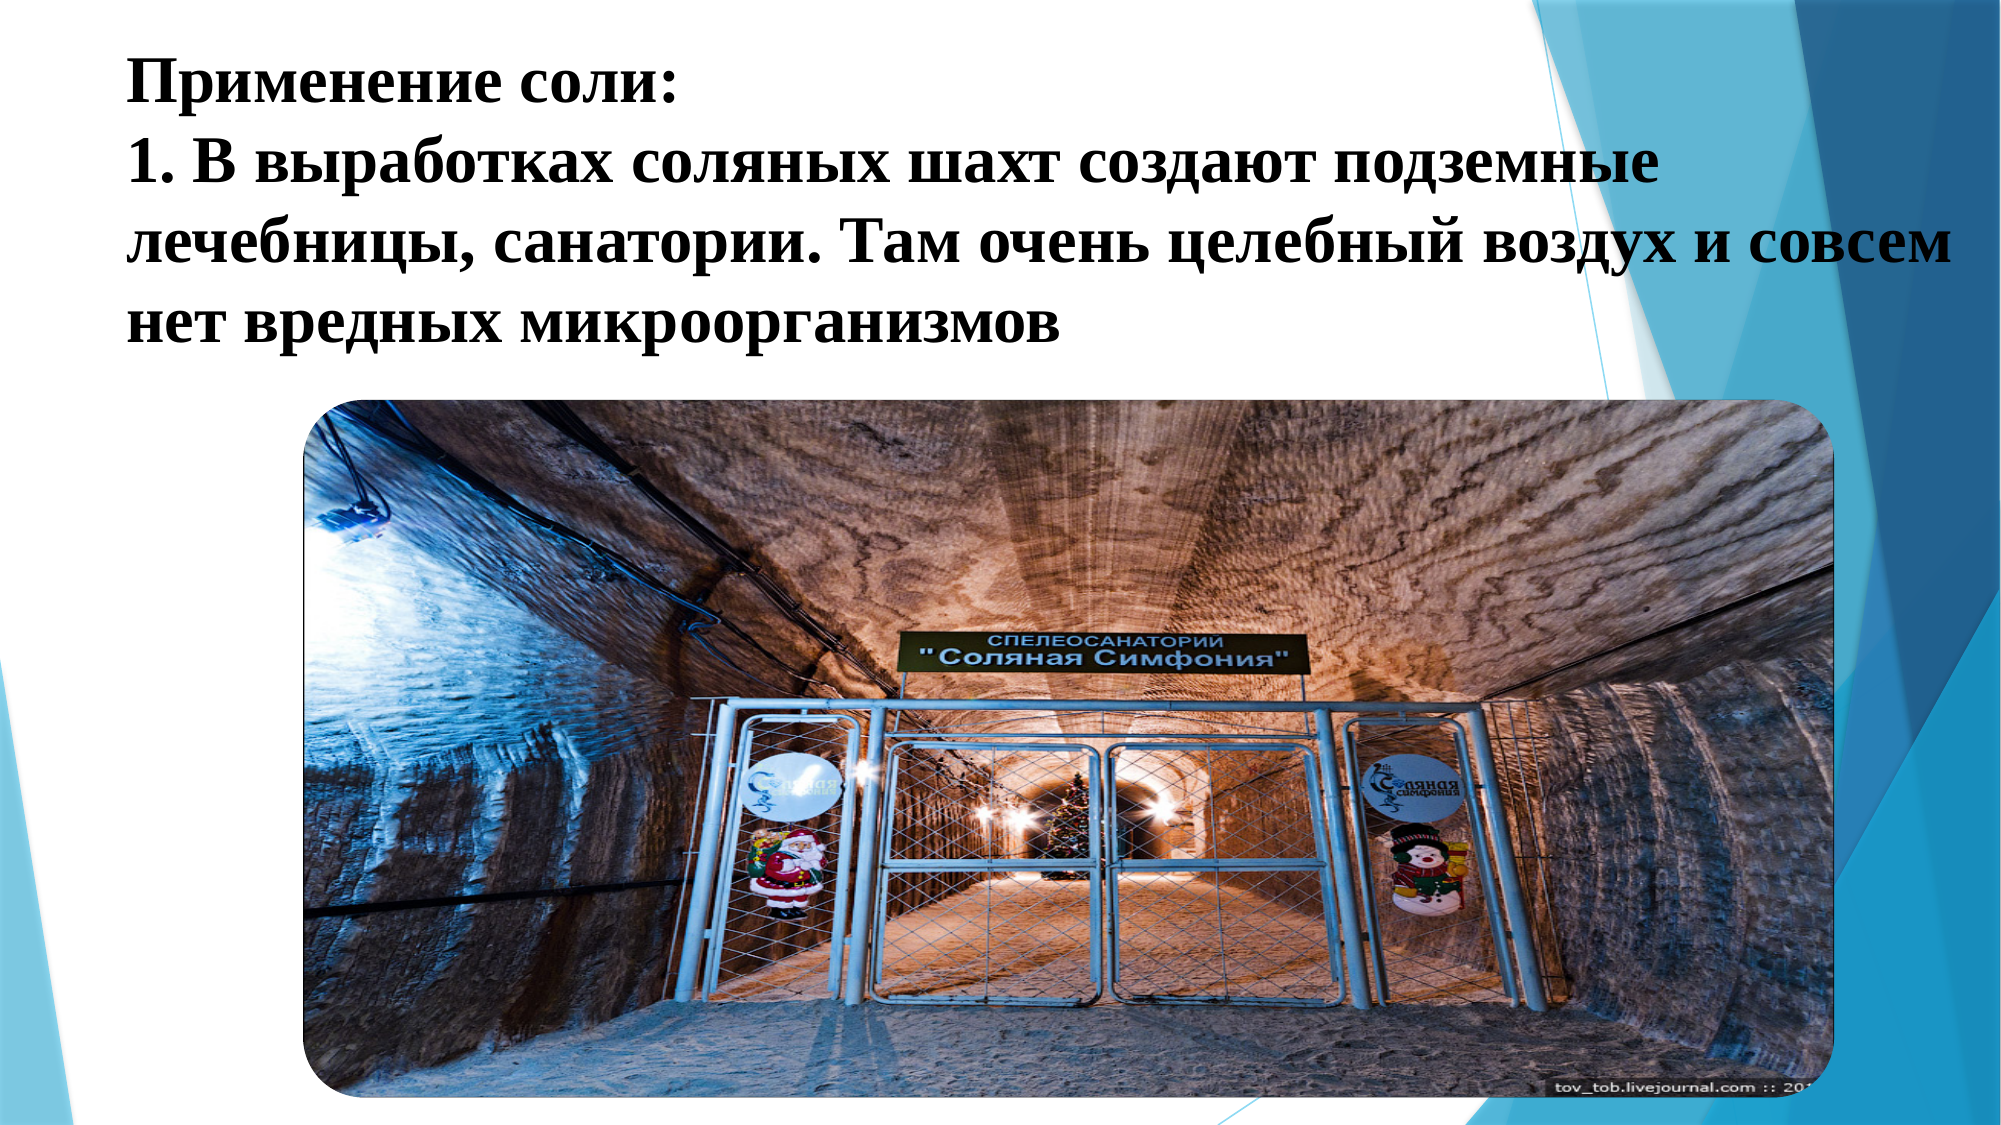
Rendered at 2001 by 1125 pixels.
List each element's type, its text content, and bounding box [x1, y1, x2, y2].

title Применение соли: 1. В выработках соляных шахт создают подземные лечебницы, санатории. Там очень целебный воздух и совсем нет вредных микроорганизмов [111, 28, 2000, 317]
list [302, 399, 1835, 1098]
